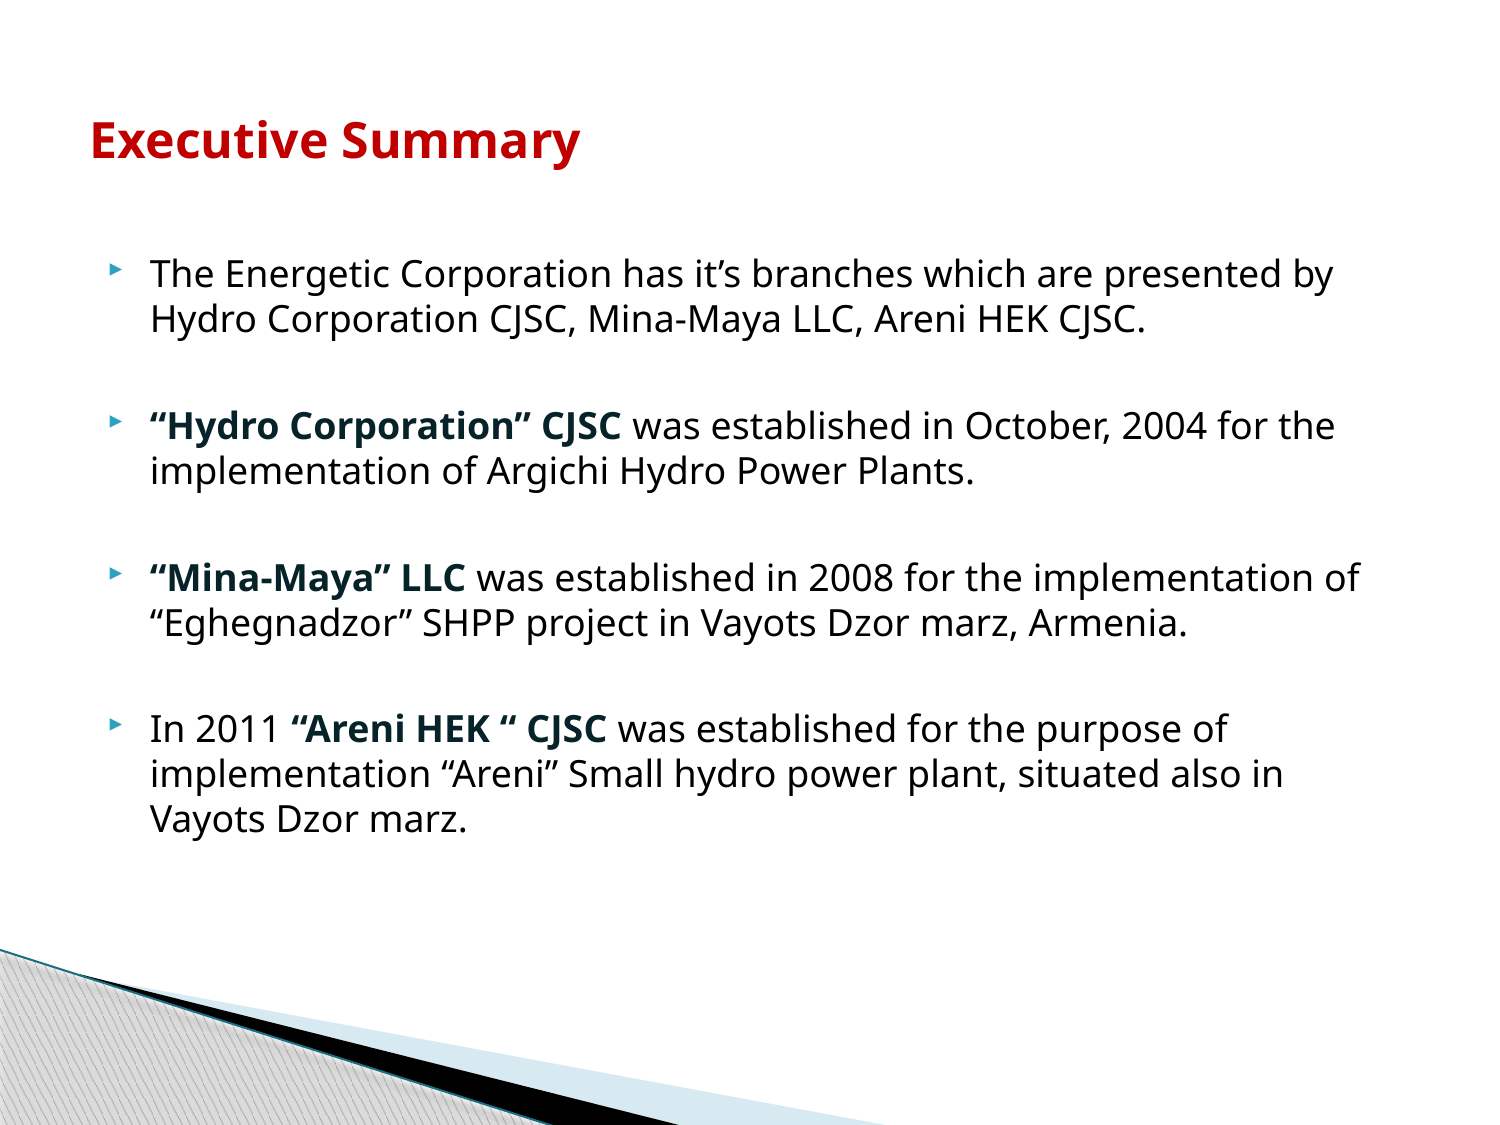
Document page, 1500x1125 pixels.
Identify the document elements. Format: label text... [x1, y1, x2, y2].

list The Energetic Corporation has it’s branches which are presented by Hydro Corporation CJSC, Mina-Maya LLC, Areni HEK CJSC. “Hydro Corporation” CJSC was established in October, 2004 for the implementation of Argichi Hydro Power Plants. “Mina-Maya” LLC was established in 2008 for the implementation of “Eghegnadzor” SHPP project in Vayots Dzor marz, Armenia. In 2011 “Areni HEK “ CJSC was established for the purpose of implementation “Areni” Small hydro power plant, situated also in Vayots Dzor marz. [75, 243, 1425, 986]
title Executive Summary [75, 45, 1425, 233]
